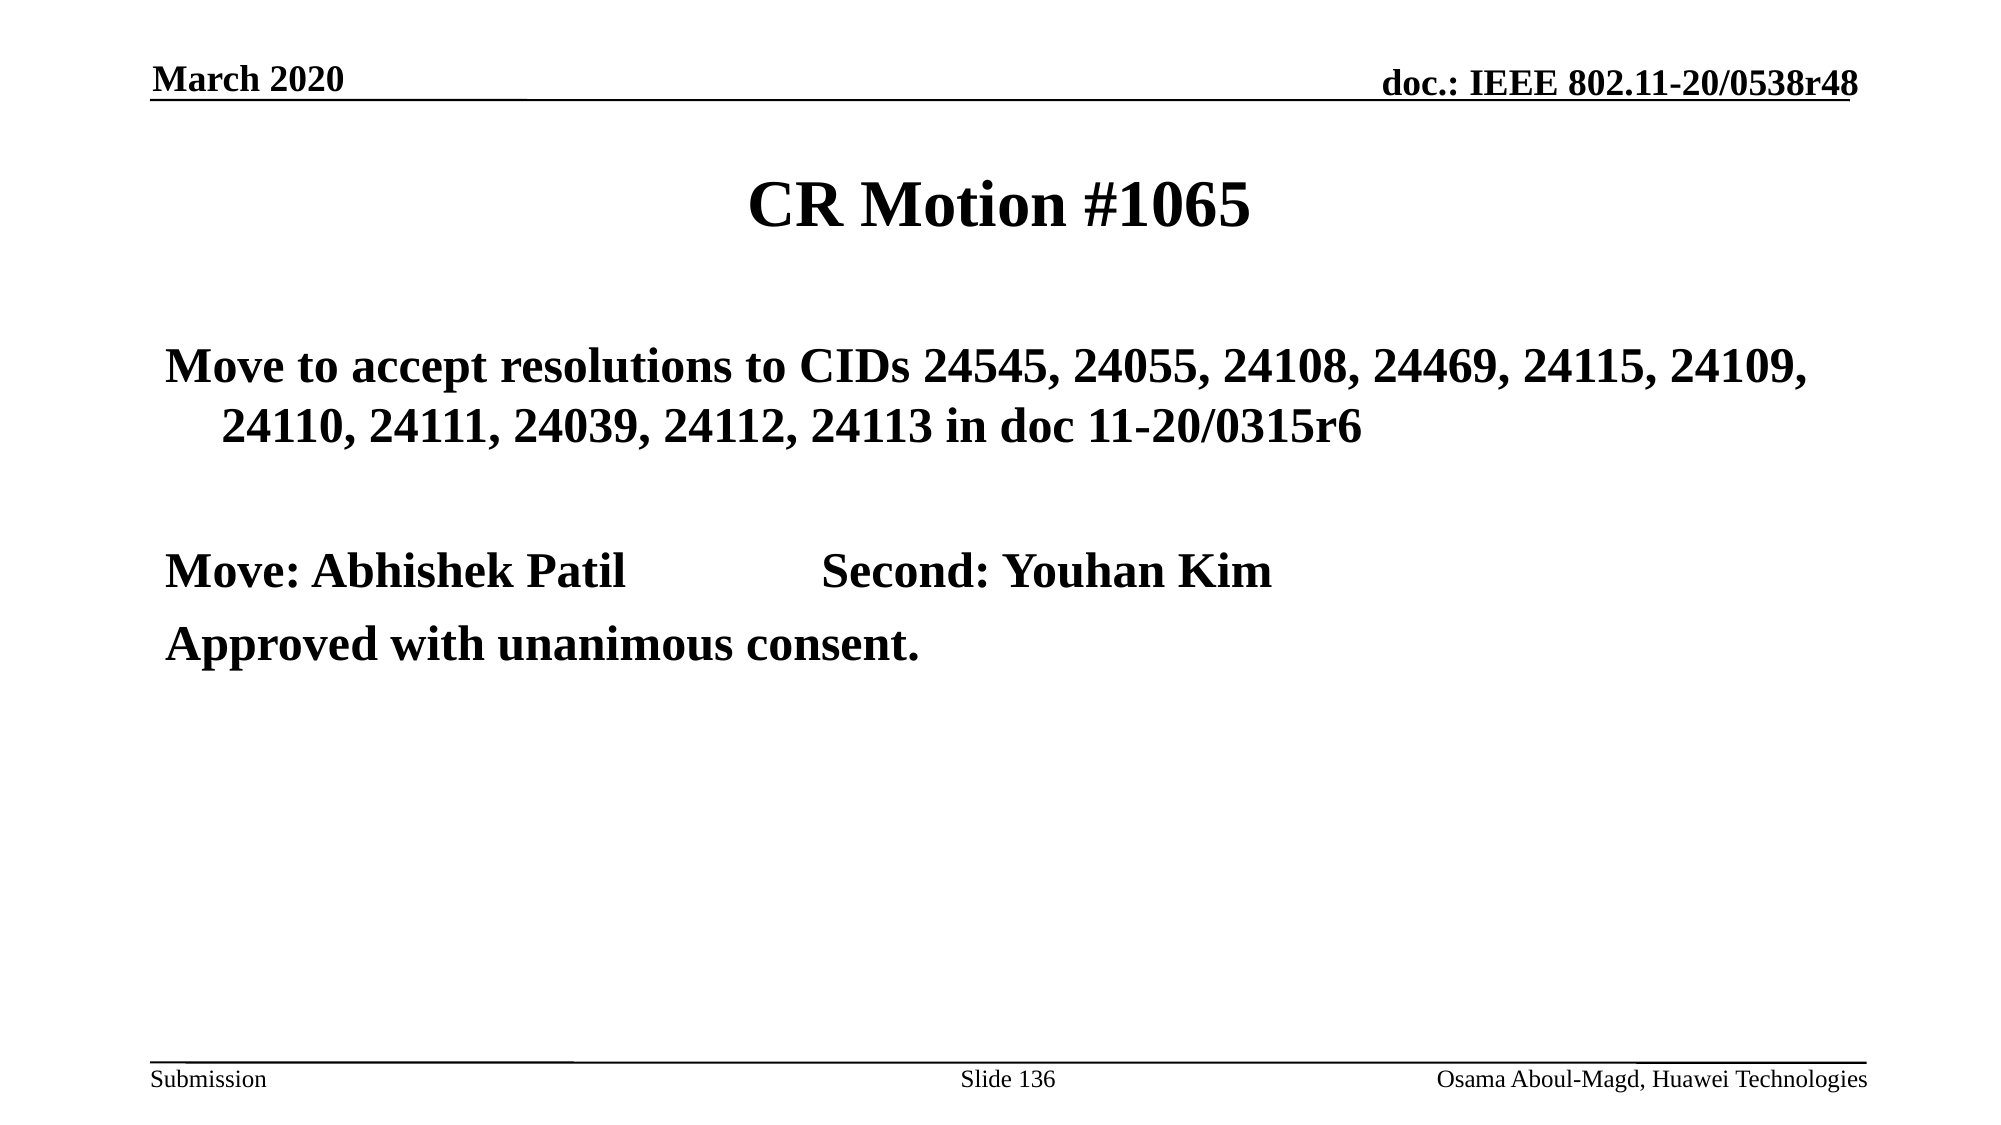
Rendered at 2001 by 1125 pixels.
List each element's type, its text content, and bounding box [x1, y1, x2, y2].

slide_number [152, 54, 563, 100]
slide_number Slide 136 [950, 1061, 1067, 1123]
list Move to accept resolutions to CIDs 24545, 24055, 24108, 24469, 24115, 24109, 24110, 24111, 24039, 24112, 24113 in doc 11-20/0315r6 Move: Abhishek Patil Second: Youhan Kim Approved with unanimous consent. [149, 324, 1850, 1000]
title CR Motion #1065 [149, 112, 1850, 288]
footer Osama Aboul-Magd, Huawei Technologies [1171, 1061, 1869, 1093]
